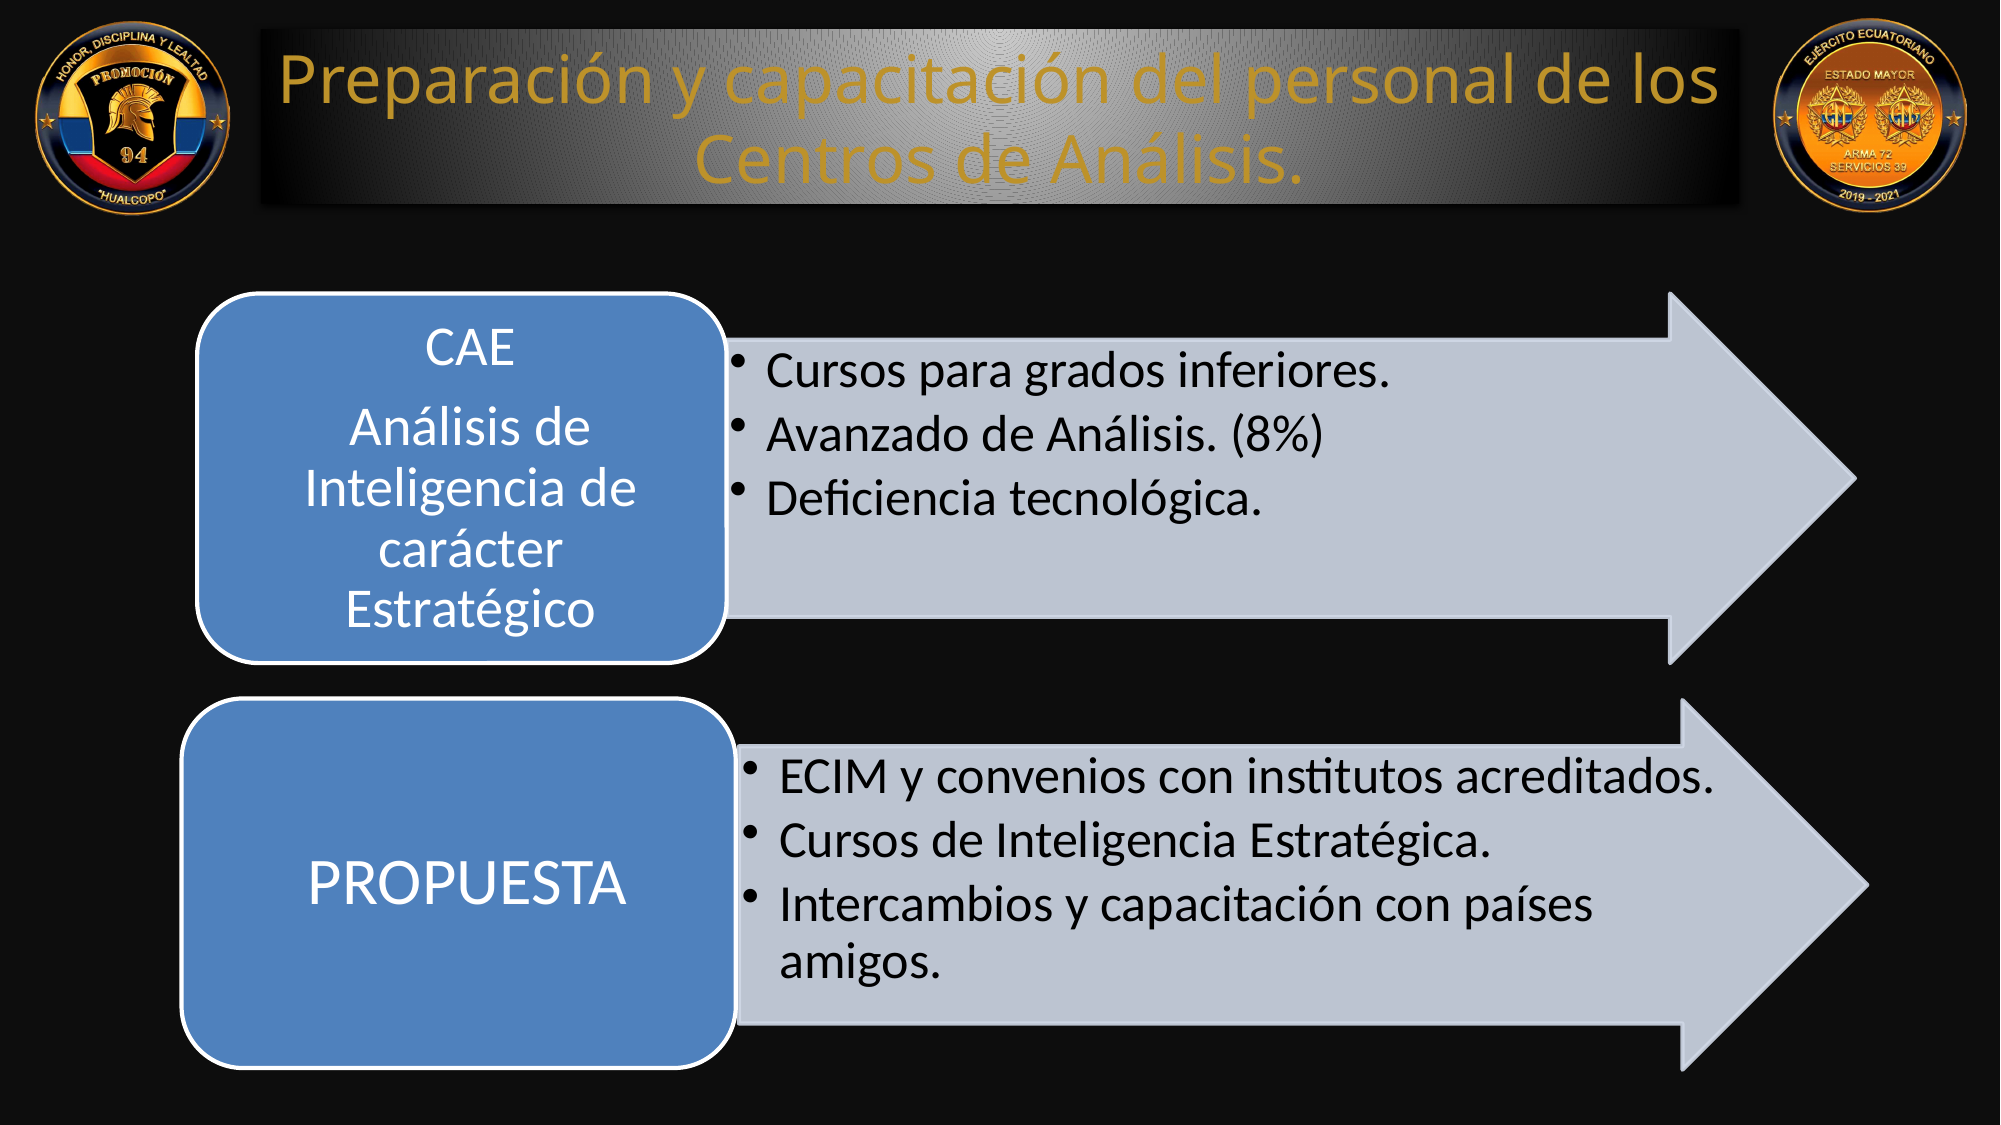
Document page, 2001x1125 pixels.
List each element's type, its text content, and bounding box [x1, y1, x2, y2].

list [85, 293, 1967, 1070]
picture [33, 17, 231, 217]
text_box Preparación y capacitación del personal de los Centros de Análisis. [260, 29, 1740, 204]
picture [1770, 17, 1967, 216]
